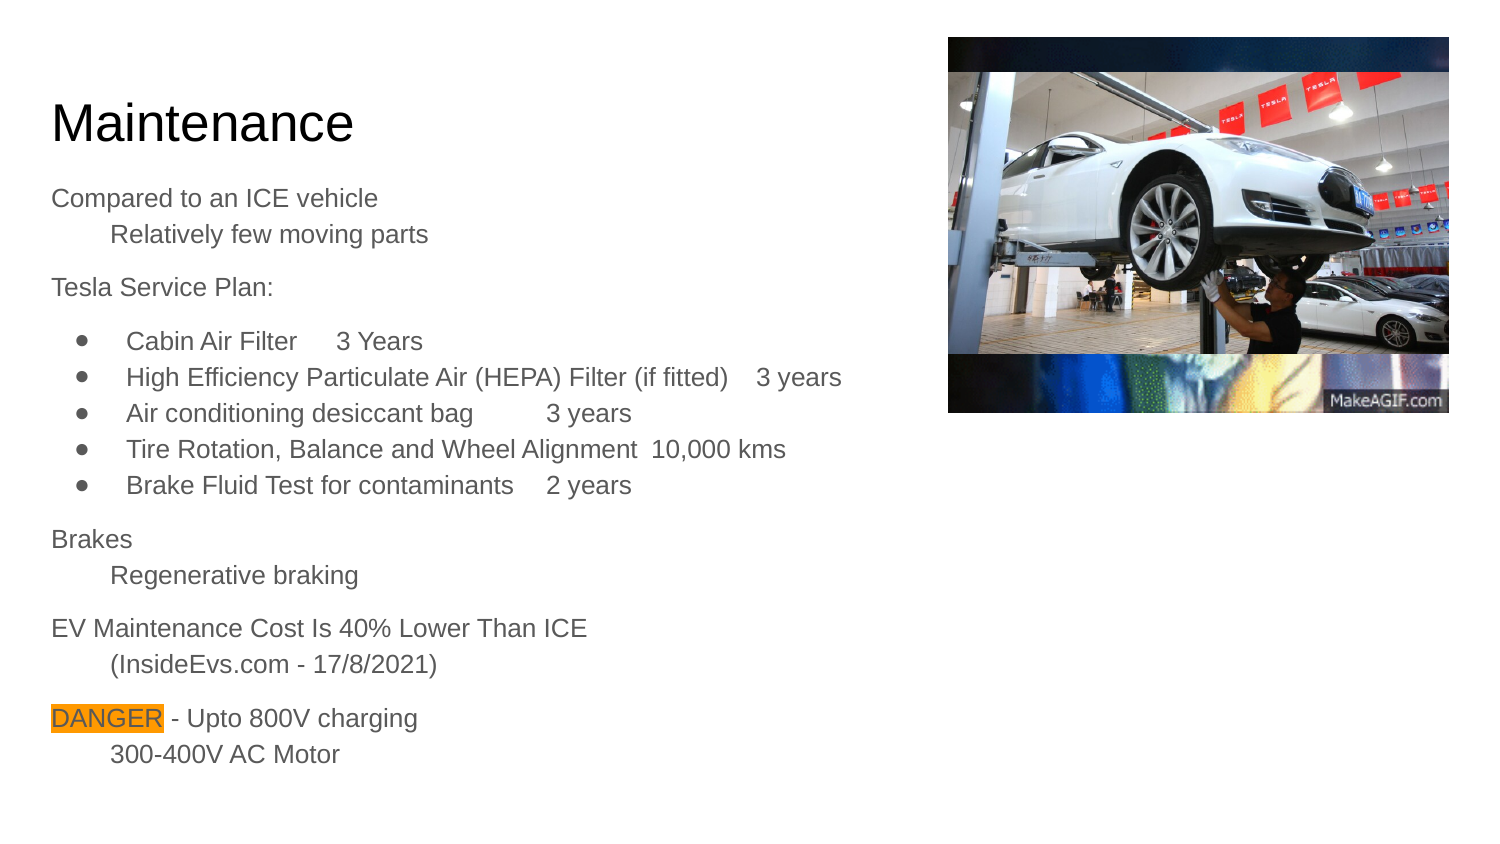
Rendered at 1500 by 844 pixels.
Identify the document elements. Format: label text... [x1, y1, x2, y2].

title Maintenance [51, 72, 943, 161]
list Compared to an ICE vehicle Relatively few moving parts Tesla Service Plan: Cabin Air Filter 3 Years High Efficiency Particulate Air (HEPA) Filter (if fitted) 3 years Air conditioning desiccant bag 3 years Tire Rotation, Balance and Wheel Alignment 10,000 kms Brake Fluid Test for contaminants 2 years Brakes Regenerative braking EV Maintenance Cost Is 40% Lower Than ICE (InsideEvs.com - 17/8/2021) DANGER - Upto 800V charging 300-400V AC Motor [51, 161, 1449, 787]
picture [948, 37, 1450, 414]
